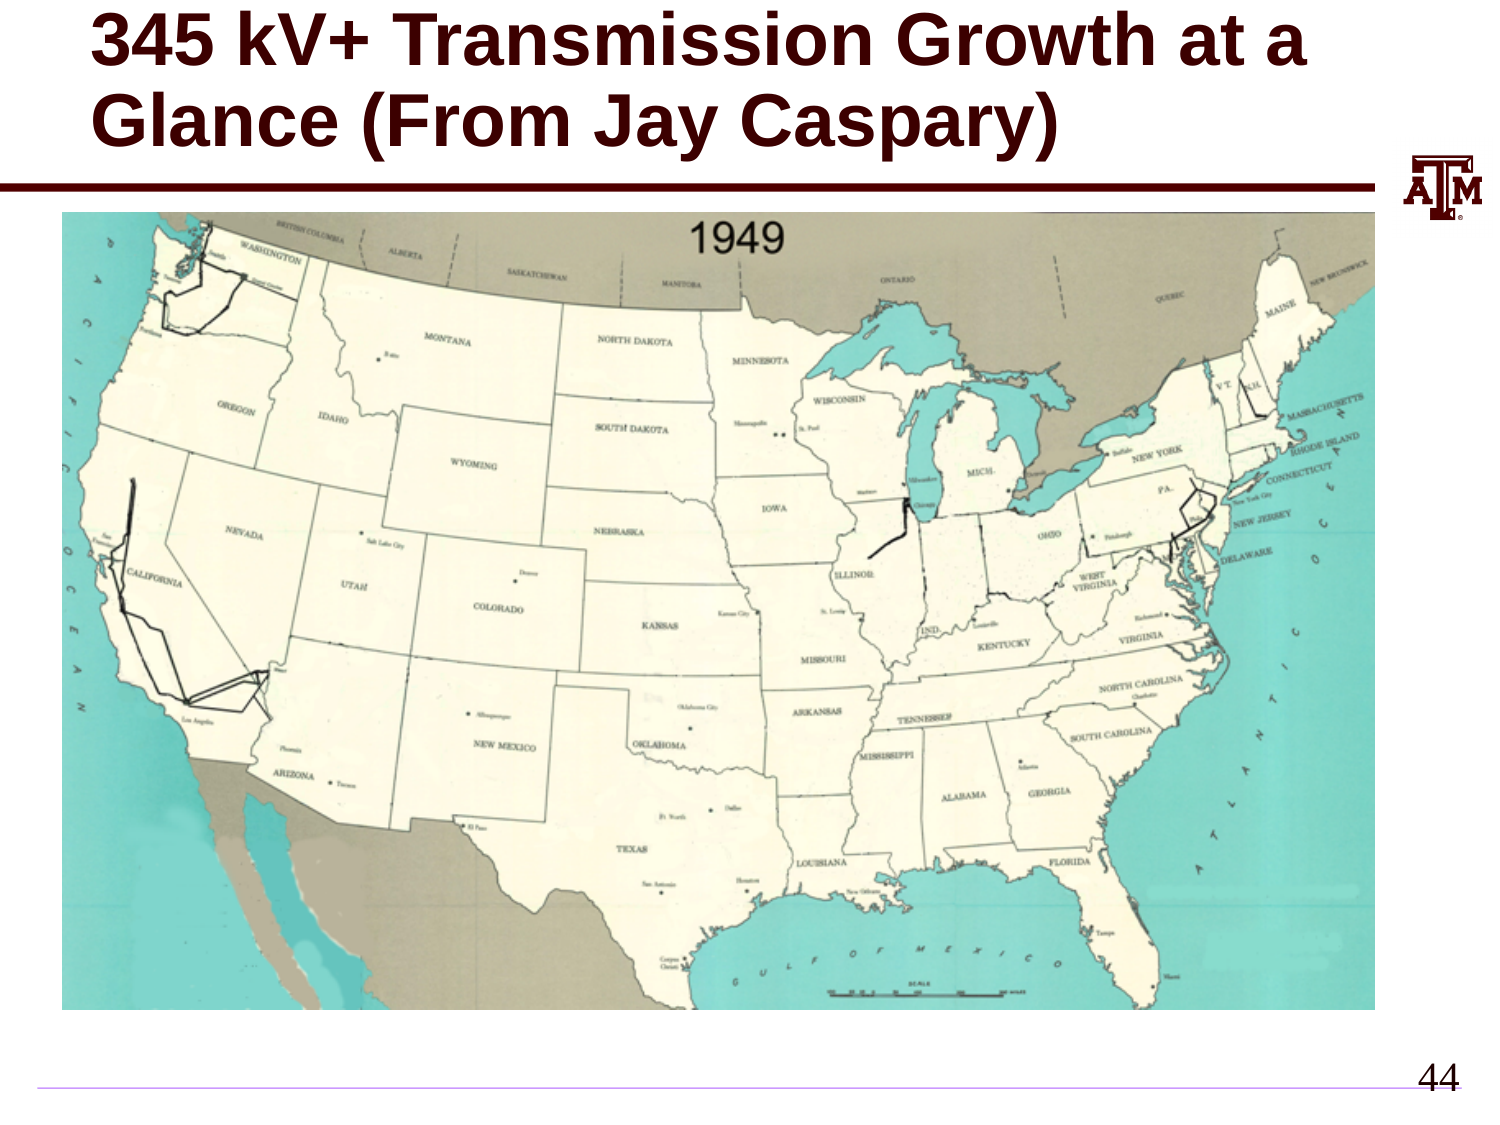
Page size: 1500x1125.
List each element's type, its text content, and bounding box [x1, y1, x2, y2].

title 345 kV+ Transmission Growth at a Glance (From Jay Caspary) [74, 12, 1388, 151]
picture [62, 212, 1376, 1010]
slide_number 43 [1162, 1037, 1476, 1113]
picture [1392, 137, 1493, 238]
